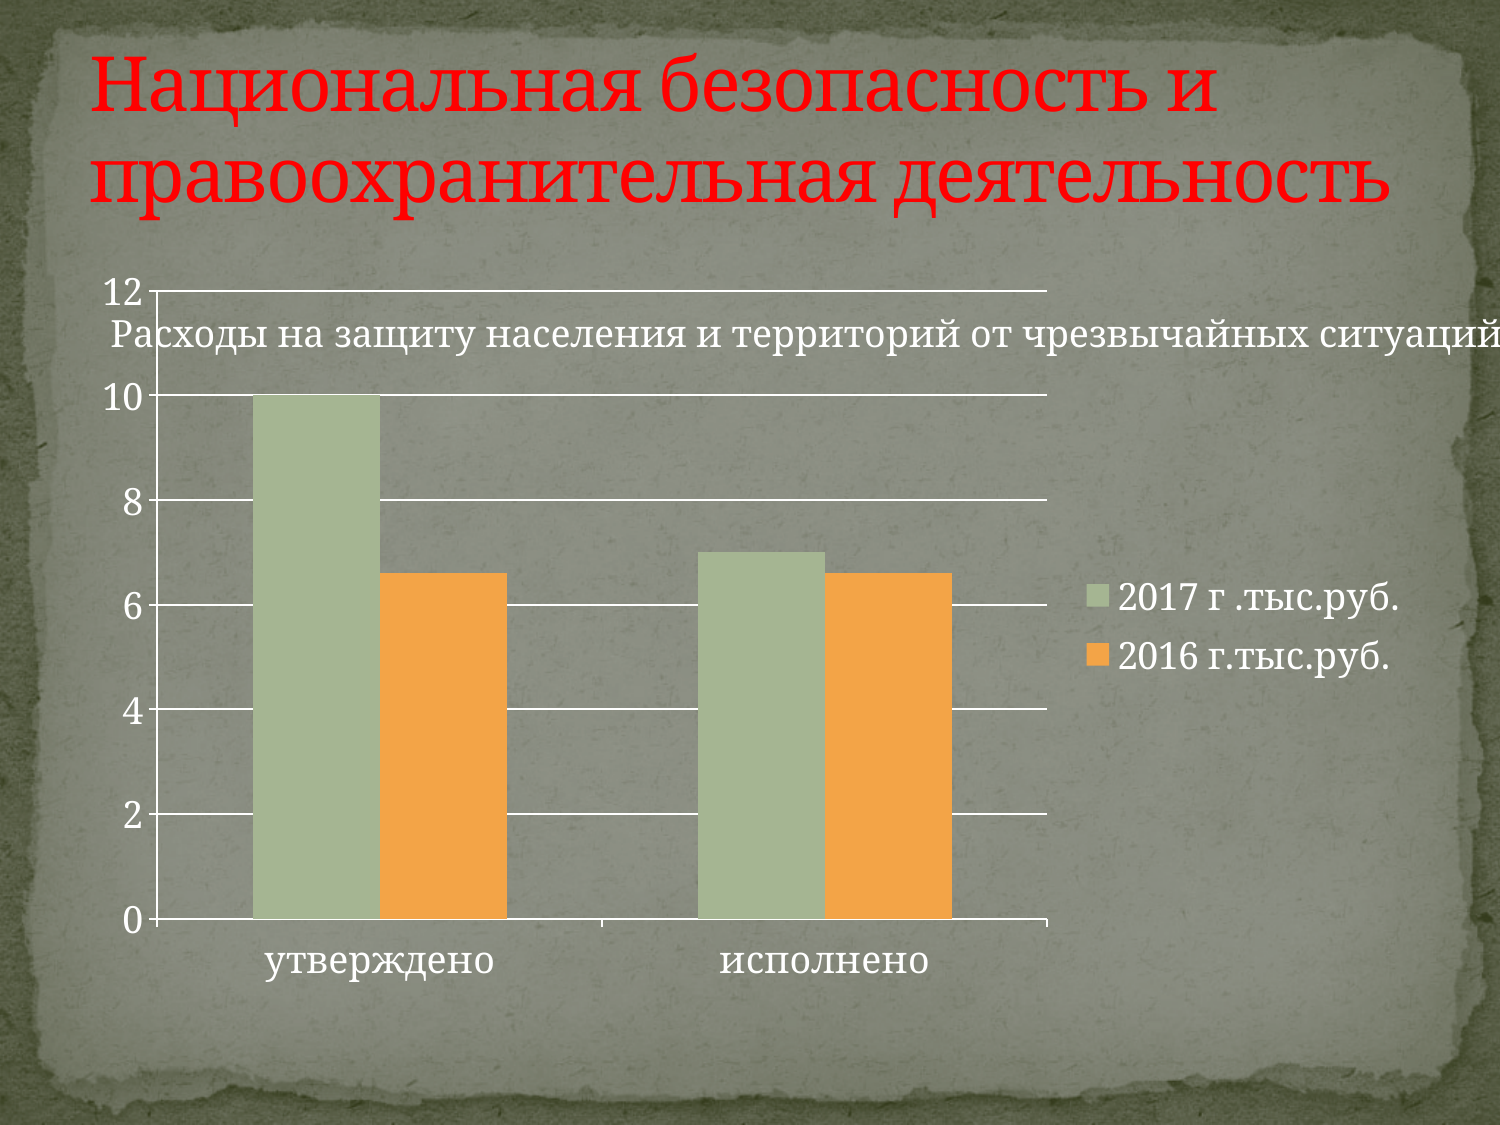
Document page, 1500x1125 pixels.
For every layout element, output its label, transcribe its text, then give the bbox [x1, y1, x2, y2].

text_box Расходы на защиту населения и территорий от чрезвычайных ситуаций [1433, 302, 1500, 363]
title Национальная безопасность и правоохранительная деятельность [74, 24, 1425, 225]
chart [76, 251, 1425, 999]
